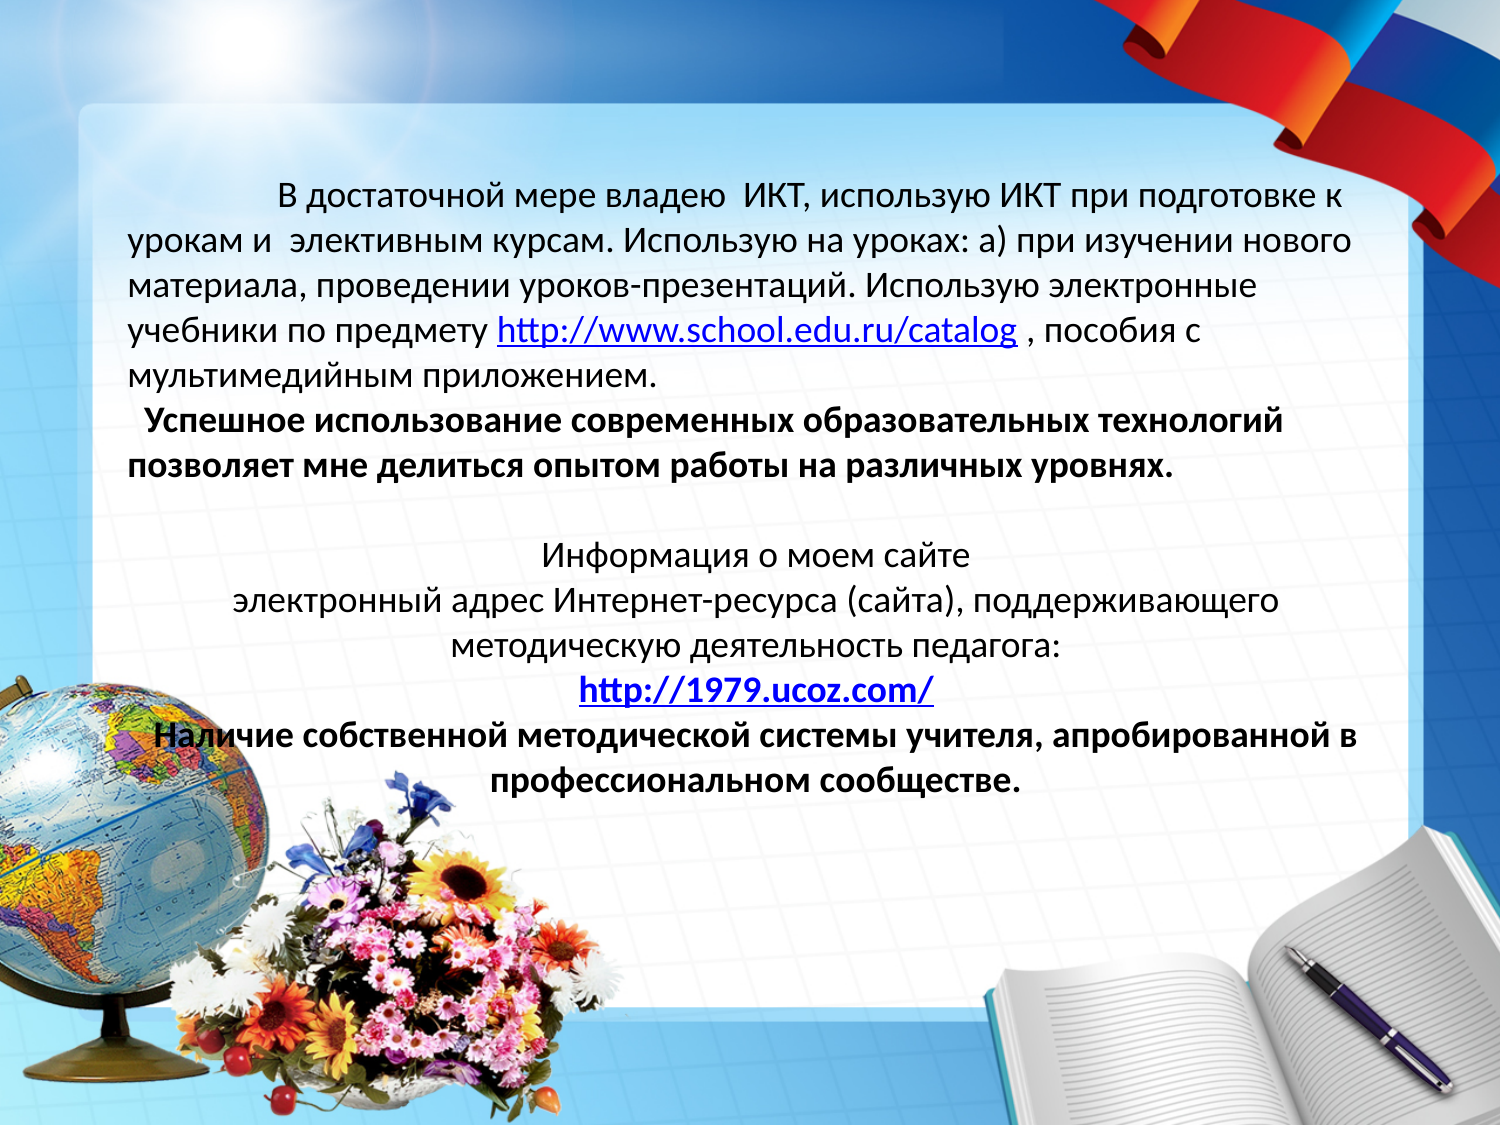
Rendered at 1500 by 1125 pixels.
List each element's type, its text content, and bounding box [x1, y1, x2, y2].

text_box В достаточной мере владею ИКТ, использую ИКТ при подготовке к урокам и элективным курсам. Использую на уроках: а) при изучении нового материала, проведении уроков-презентаций. Использую электронные учебники по предмету http://www.school.edu.ru/catalog , пособия с мультимедийным приложением. Успешное использование современных образовательных технологий позволяет мне делиться опытом работы на различных уровнях. Информация о моем сайте электронный адрес Интернет-ресурса (сайта), поддерживающего методическую деятельность педагога: http://1979.ucoz.com/ Наличие собственной методической системы учителя, апробированной в профессиональном сообществе. [112, 162, 1400, 808]
picture [0, 0, 1500, 1125]
